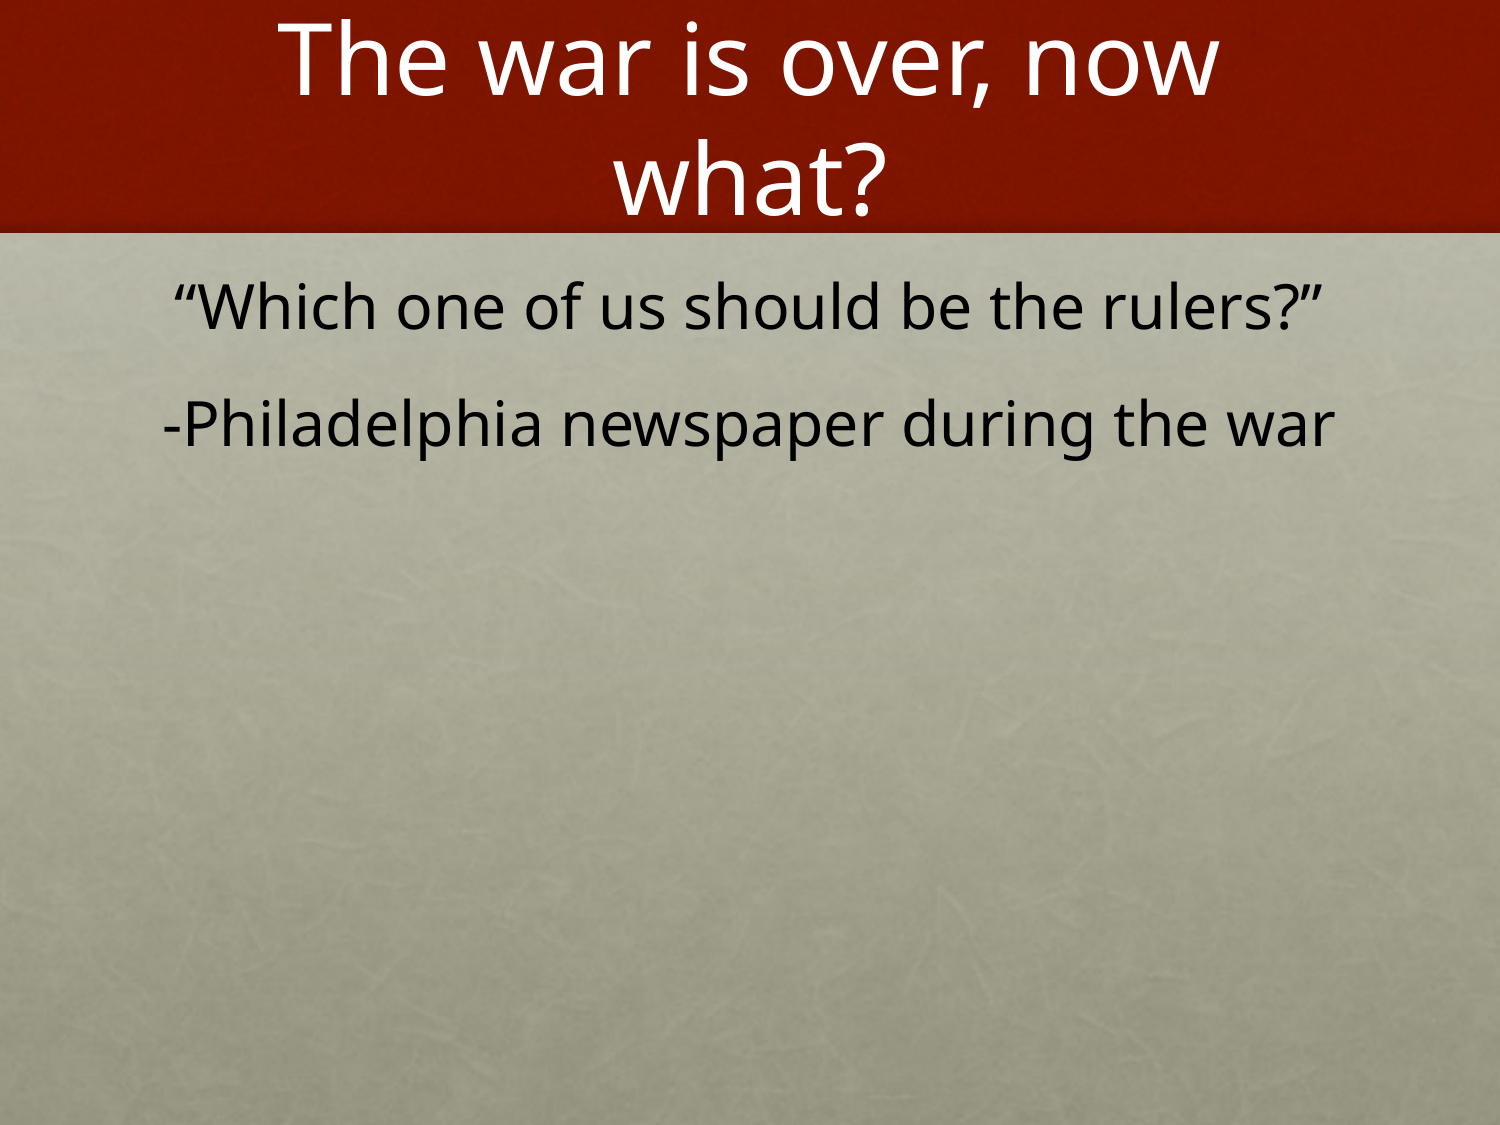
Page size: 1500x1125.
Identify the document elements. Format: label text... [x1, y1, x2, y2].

title The war is over, now what? [127, 10, 1372, 221]
list “Which one of us should be the rulers?” -Philadelphia newspaper during the war [127, 259, 1372, 965]
picture [0, 214, 1500, 1125]
